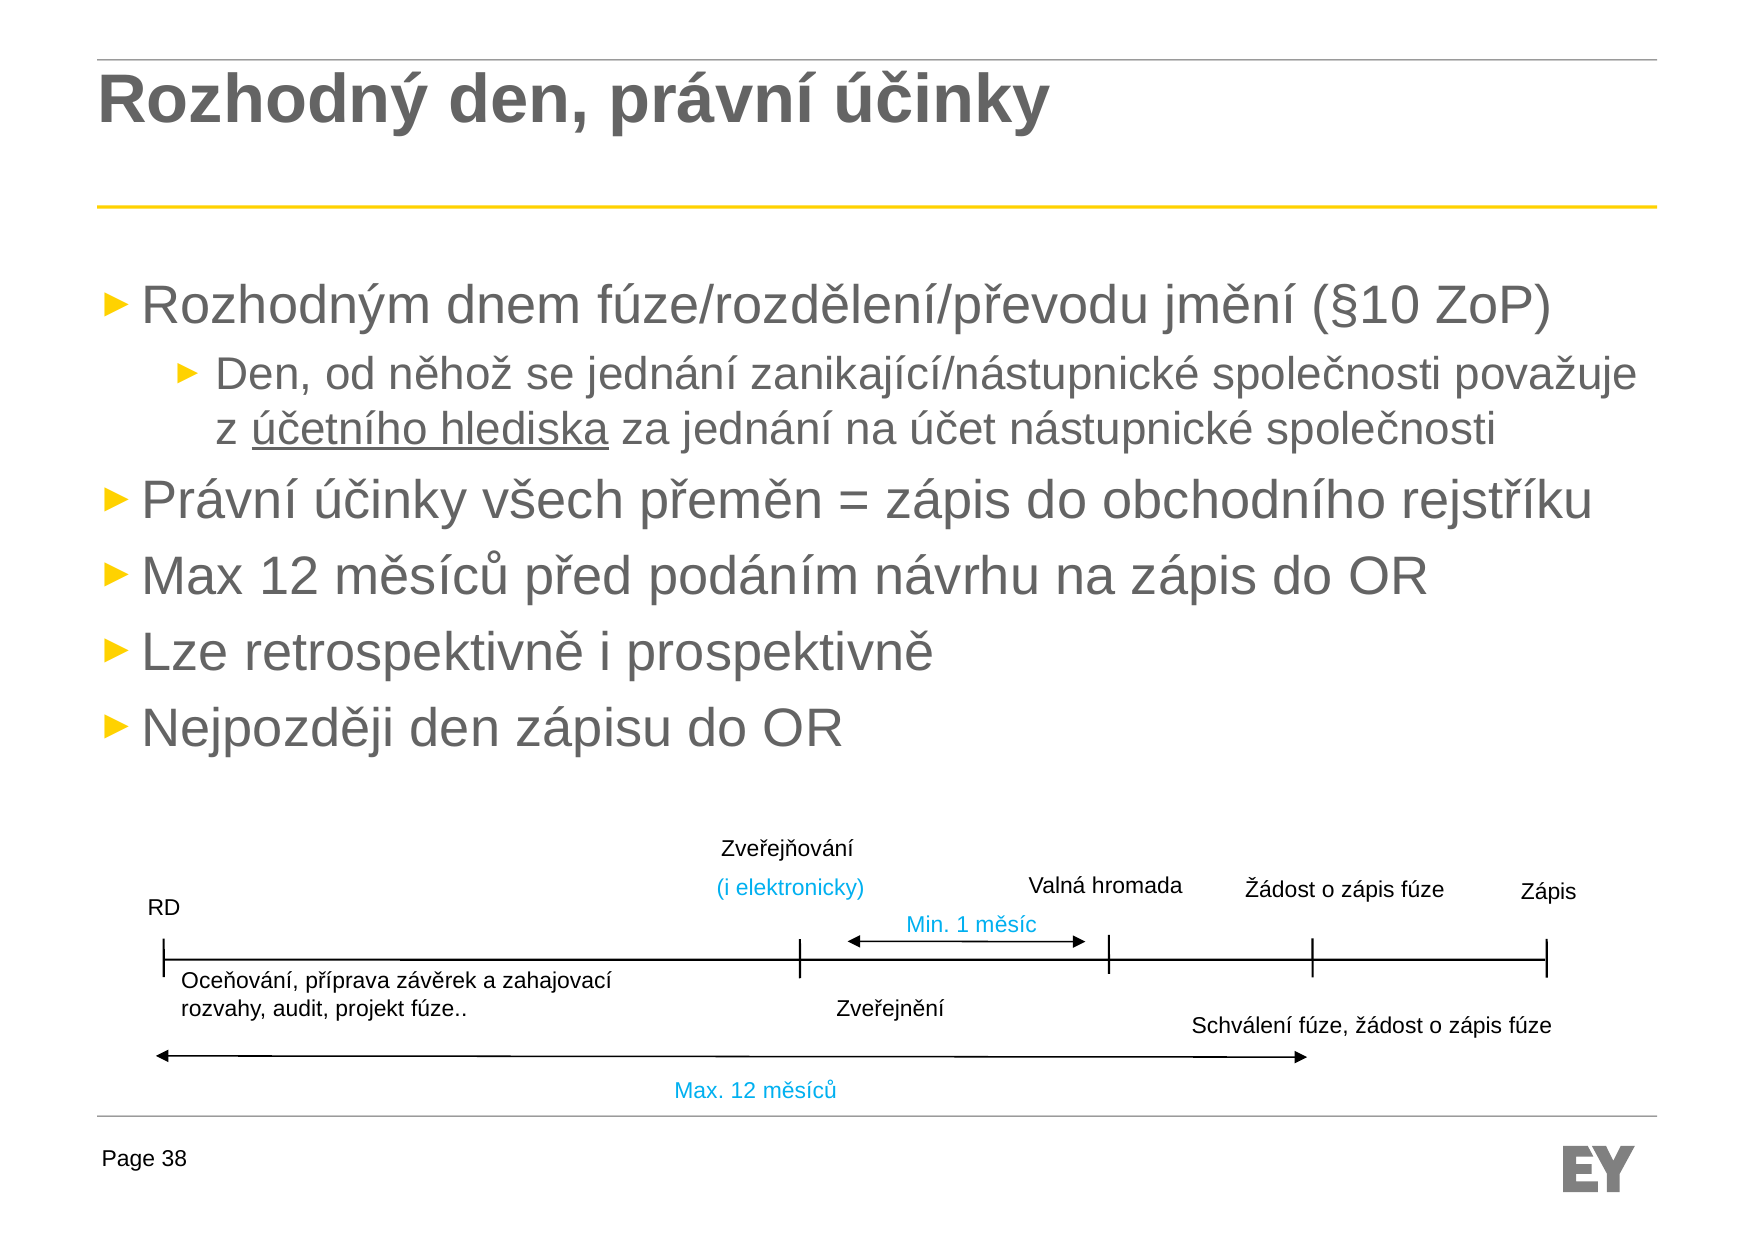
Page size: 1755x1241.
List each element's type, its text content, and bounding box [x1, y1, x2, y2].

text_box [132, 825, 1622, 1047]
list Rozhodným dnem fúze/rozdělení/převodu jmění (§10 ZoP) Den, od něhož se jednání zanikající/nástupnické společnosti považuje z účetního hlediska za jednání na účet nástupnické společnosti Právní účinky všech přeměn = zápis do obchodního rejstříku Max 12 měsíců před podáním návrhu na zápis do OR Lze retrospektivně i prospektivně Nejpozději den zápisu do OR [96, 269, 1656, 1110]
title Rozhodný den, právní účinky [96, 59, 1658, 202]
text_box Max. 12 měsíců [473, 1067, 1039, 1111]
